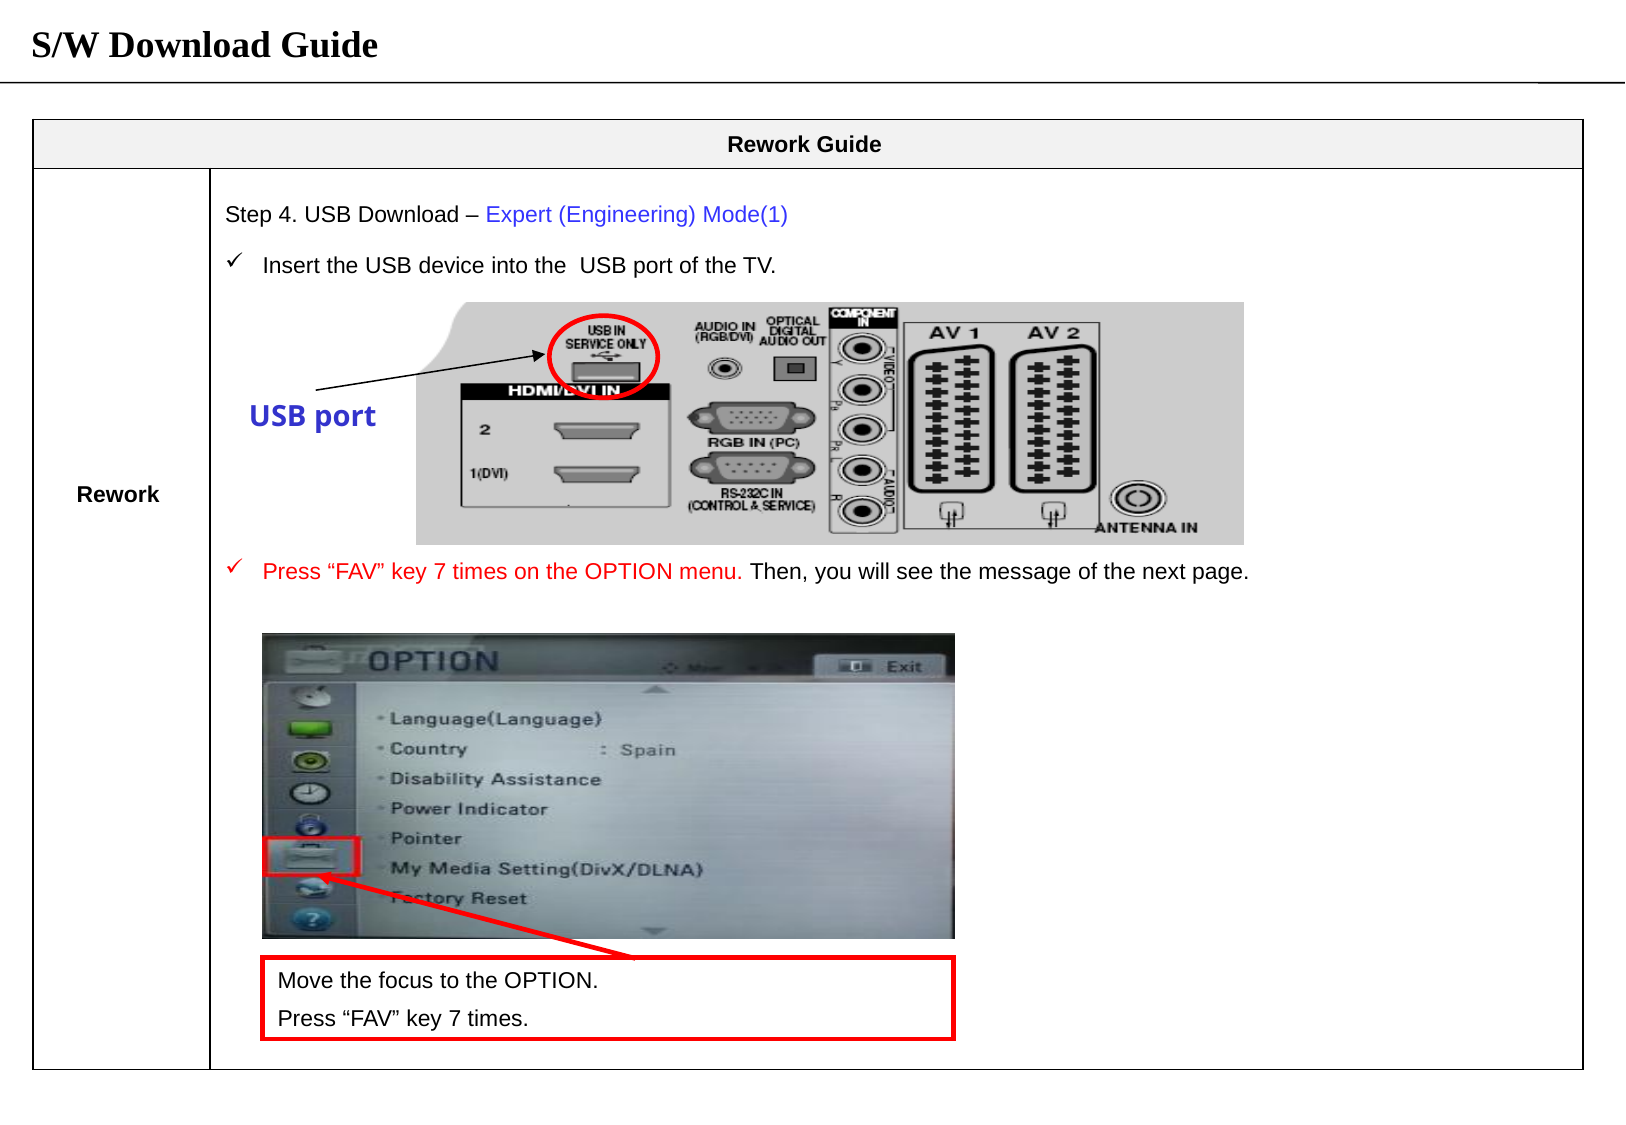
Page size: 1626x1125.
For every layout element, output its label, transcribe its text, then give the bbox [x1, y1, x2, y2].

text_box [262, 633, 955, 1043]
text_box S/W Download Guide [16, 12, 394, 115]
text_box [233, 302, 1244, 545]
table_header Rework Guide [34, 120, 1582, 168]
table_cell Rework [34, 169, 209, 1069]
table_cell Step 4. USB Download – Expert (Engineering) Mode(1) Insert the USB device into the USB port of the TV. Press “FAV” key 7 times on the OPTION menu. Then, you will see the message of the next page. [211, 169, 1582, 1069]
